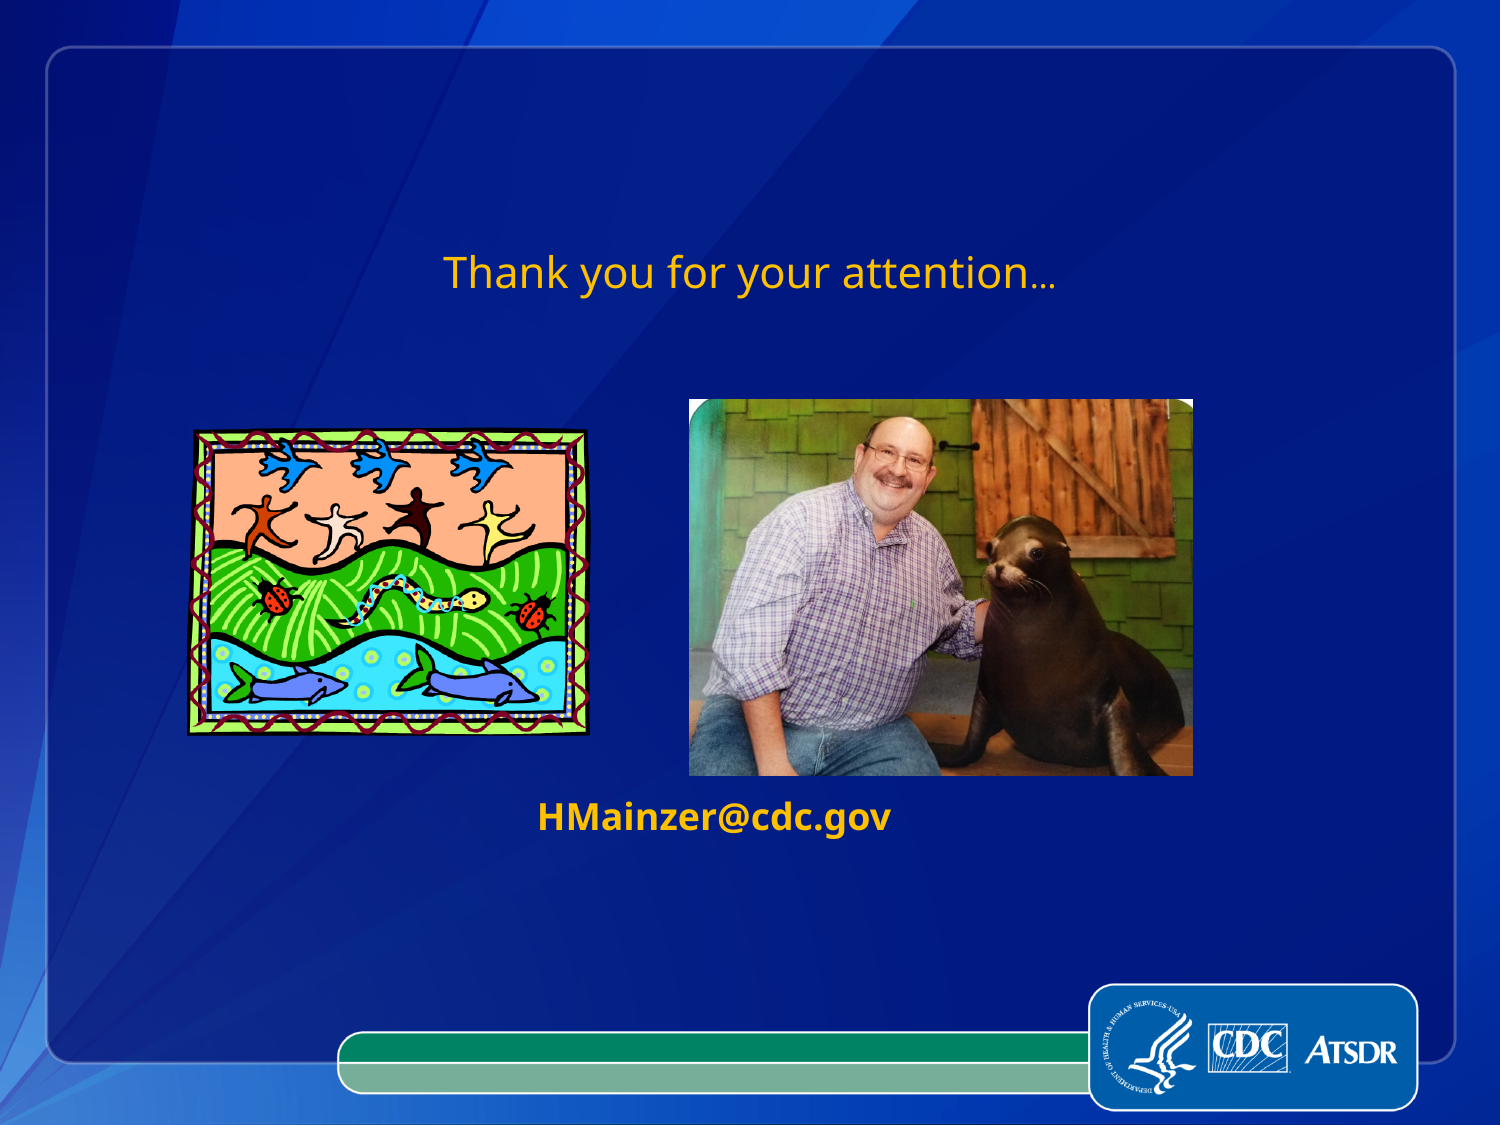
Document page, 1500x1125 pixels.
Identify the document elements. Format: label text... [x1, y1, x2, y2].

title Thank you for your attention… [75, 237, 1425, 305]
picture [0, 0, 1500, 1125]
text_box [351, 1026, 1193, 1068]
text_box HMainzer@cdc.gov [522, 785, 907, 845]
